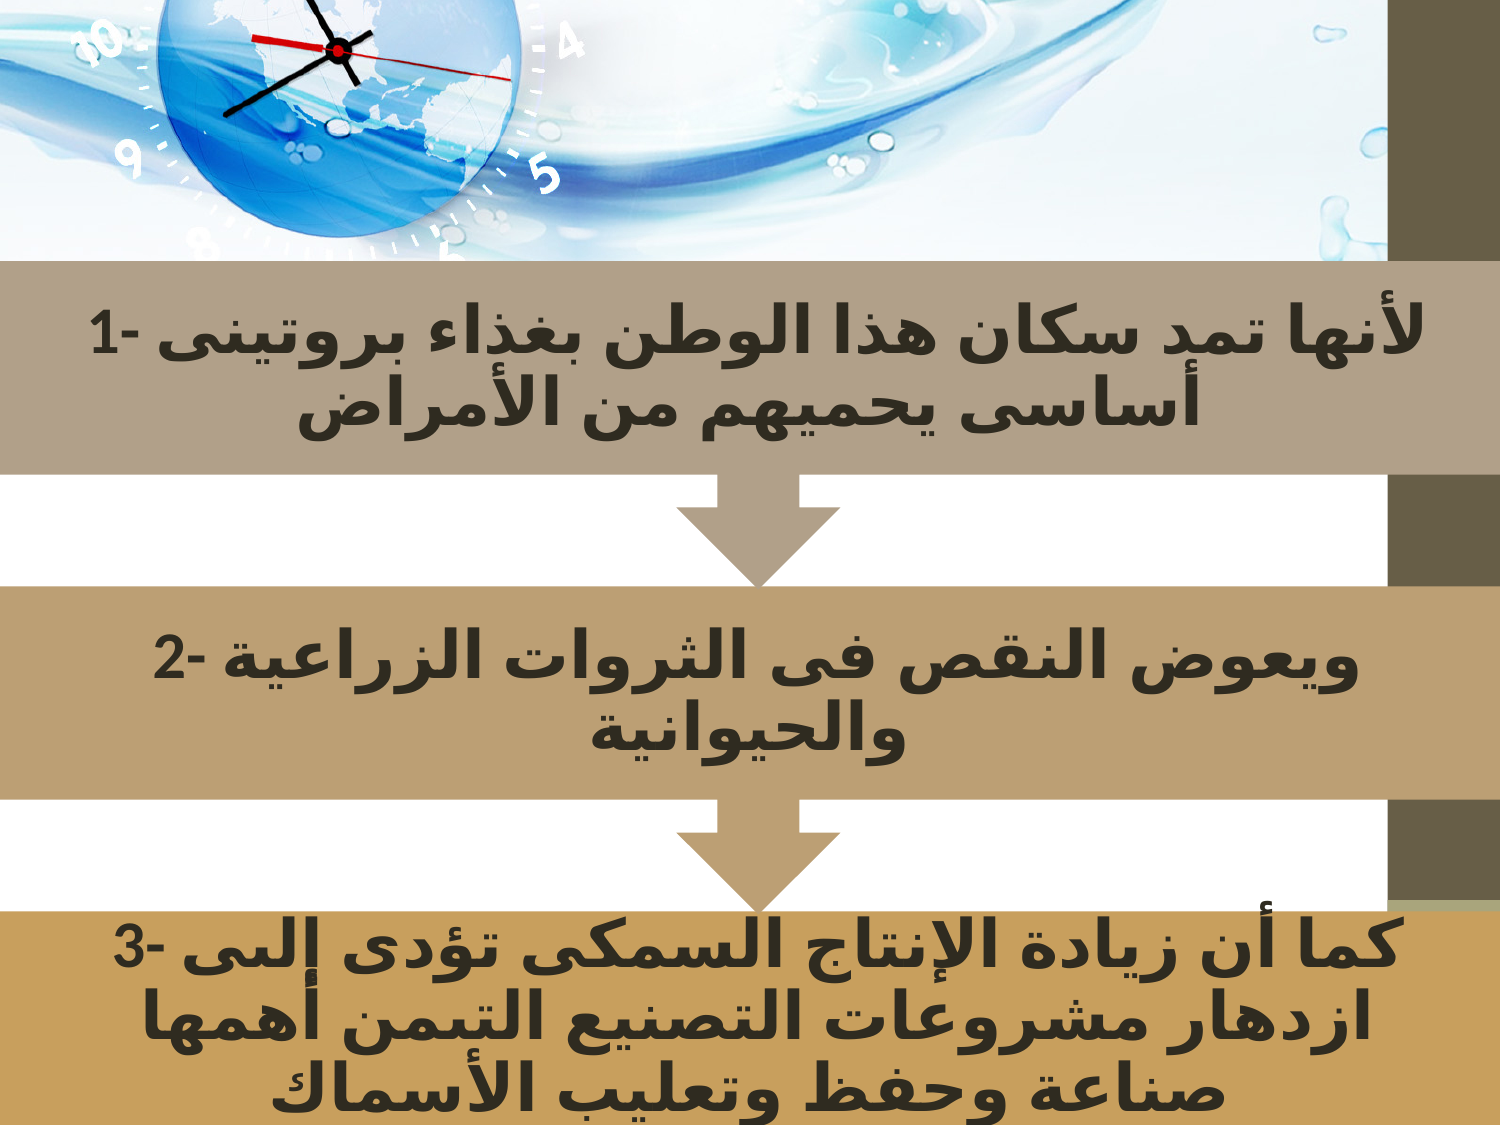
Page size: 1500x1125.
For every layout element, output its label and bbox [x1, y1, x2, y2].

picture [0, 0, 1387, 260]
text_box [0, 260, 1500, 1125]
